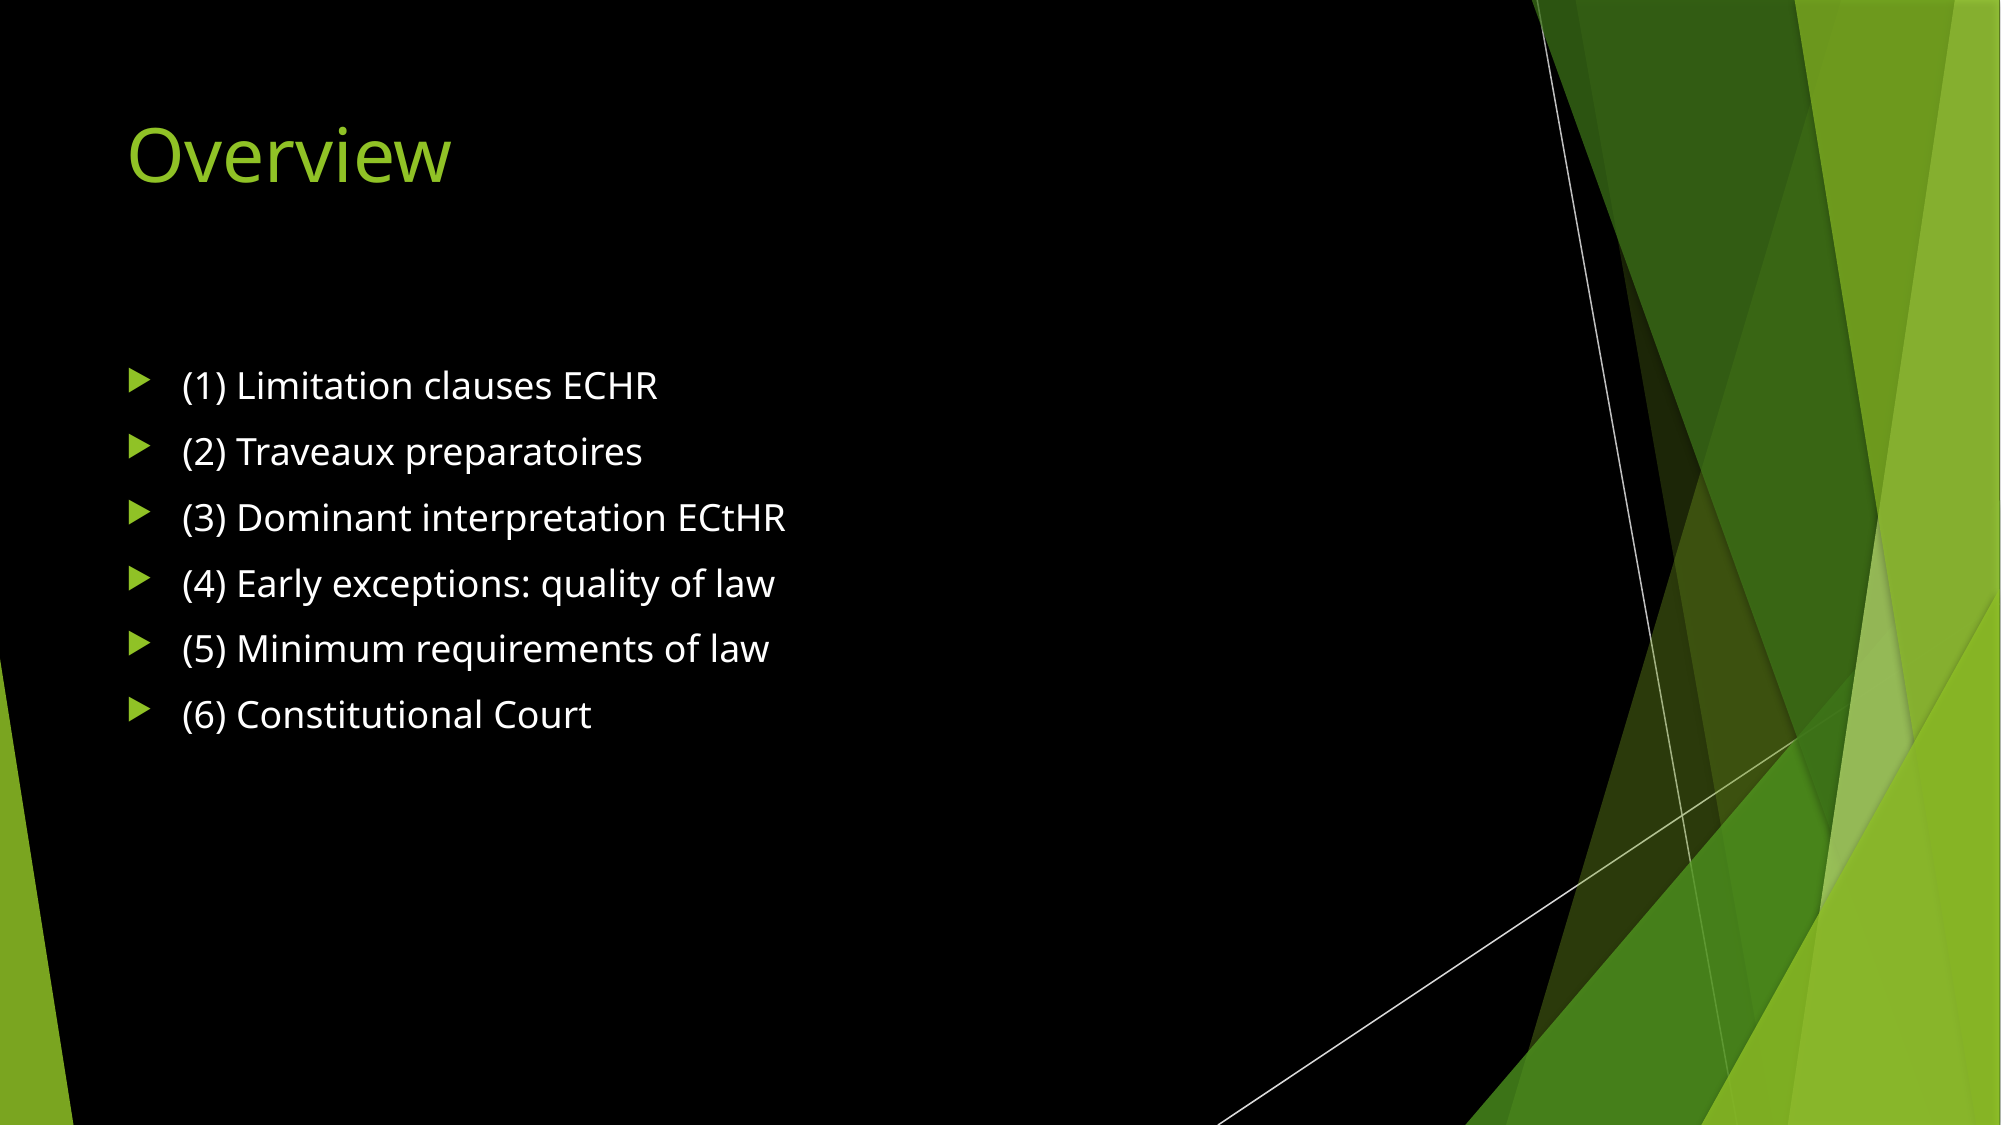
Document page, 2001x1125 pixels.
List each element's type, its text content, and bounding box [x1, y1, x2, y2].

list (1) Limitation clauses ECHR (2) Traveaux preparatoires (3) Dominant interpretation ECtHR (4) Early exceptions: quality of law (5) Minimum requirements of law (6) Constitutional Court [111, 354, 1522, 992]
title Overview [111, 99, 1522, 317]
